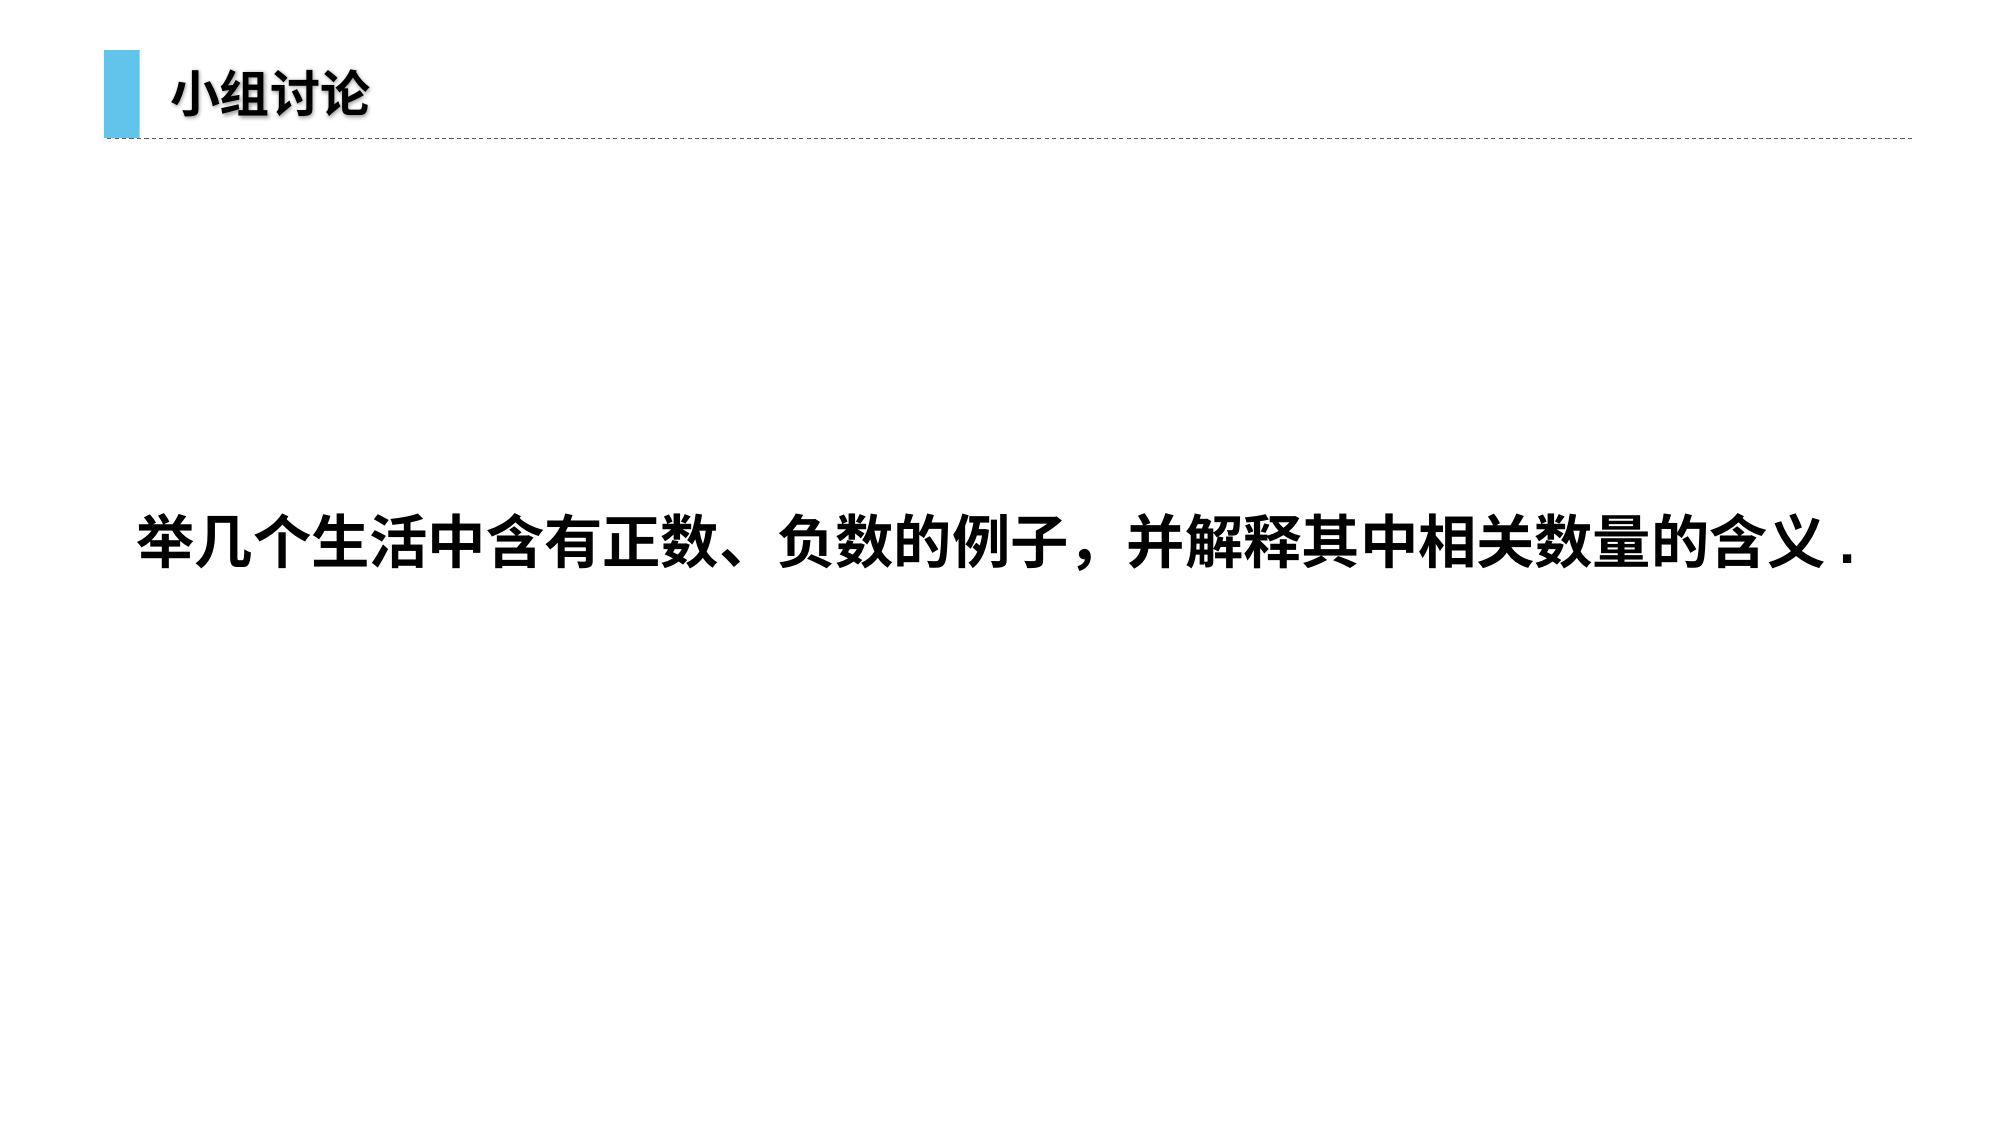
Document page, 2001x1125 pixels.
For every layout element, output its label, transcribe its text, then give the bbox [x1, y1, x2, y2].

text_box 举几个生活中含有正数、负数的例子，并解释其中相关数量的含义. [121, 463, 1911, 583]
text_box 小组讨论 [155, 55, 687, 130]
